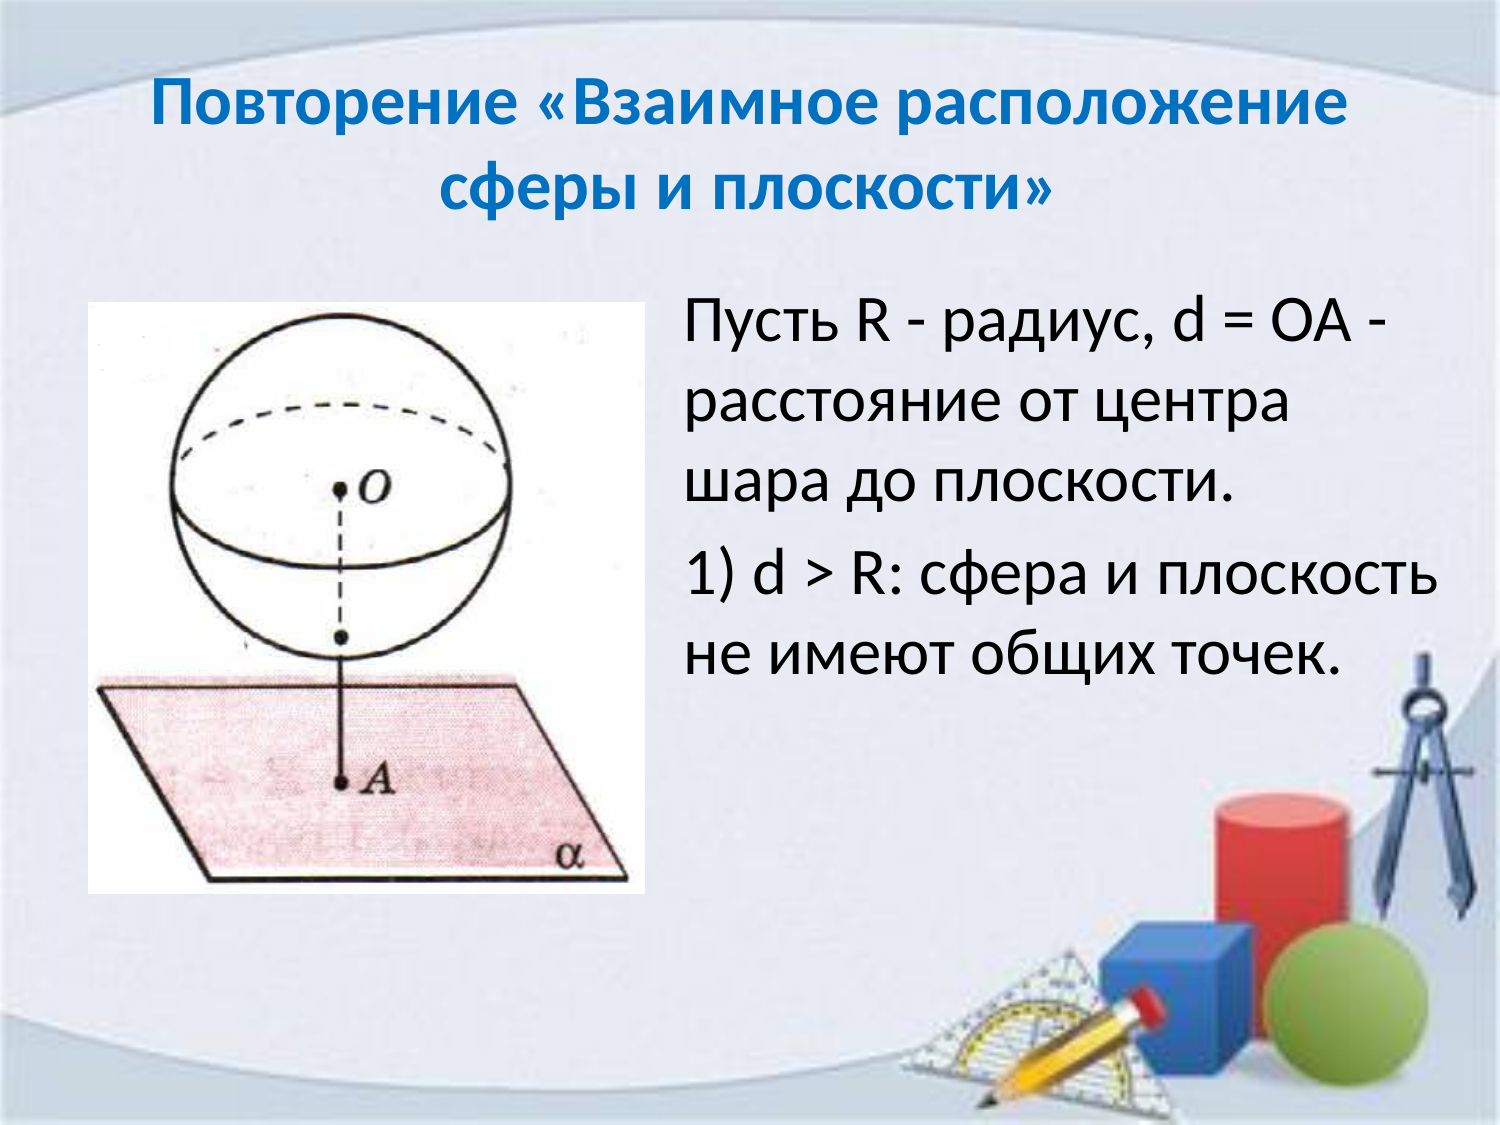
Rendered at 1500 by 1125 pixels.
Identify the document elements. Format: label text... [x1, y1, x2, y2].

list Пусть R - радиус, d = OA - расстояние от центра шара до плоскости. 1) d > R: сфера и плоскость не имеют общих точек. [668, 267, 1462, 1010]
picture [0, 0, 1500, 1125]
title Повторение «Взаимное расположение сферы и плоскости» [75, 45, 1425, 233]
